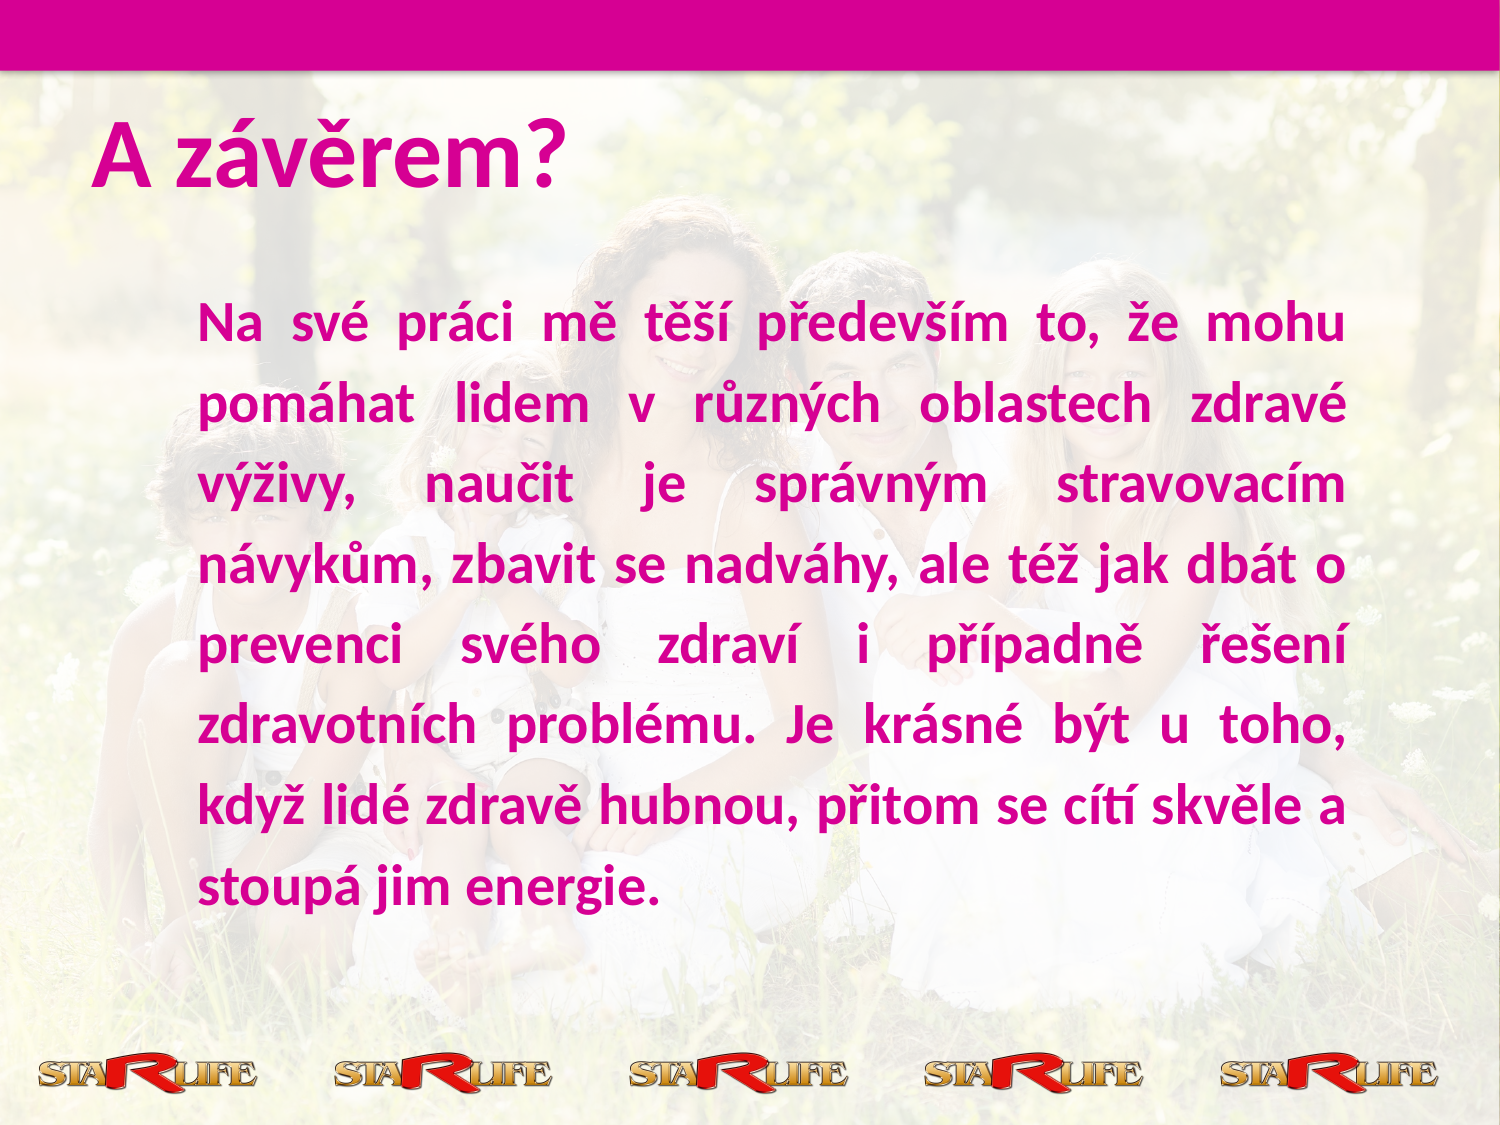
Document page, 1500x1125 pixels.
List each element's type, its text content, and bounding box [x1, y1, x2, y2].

picture [38, 1052, 259, 1095]
picture [334, 1052, 554, 1095]
picture [1220, 1052, 1440, 1095]
text_box Na své práci mě těší především to, že mohu pomáhat lidem v různých oblastech zdravé výživy, naučit je správným stravovacím návykům, zbavit se nadváhy, ale též jak dbát o prevenci svého zdraví i případně řešení zdravotních problému. Je krásné být u toho, když lidé zdravě hubnou, přitom se cítí skvěle a stoupá jim energie. [183, 265, 1363, 924]
picture [924, 1052, 1145, 1095]
text_box A závěrem? [76, 80, 1023, 201]
picture [629, 1052, 850, 1095]
